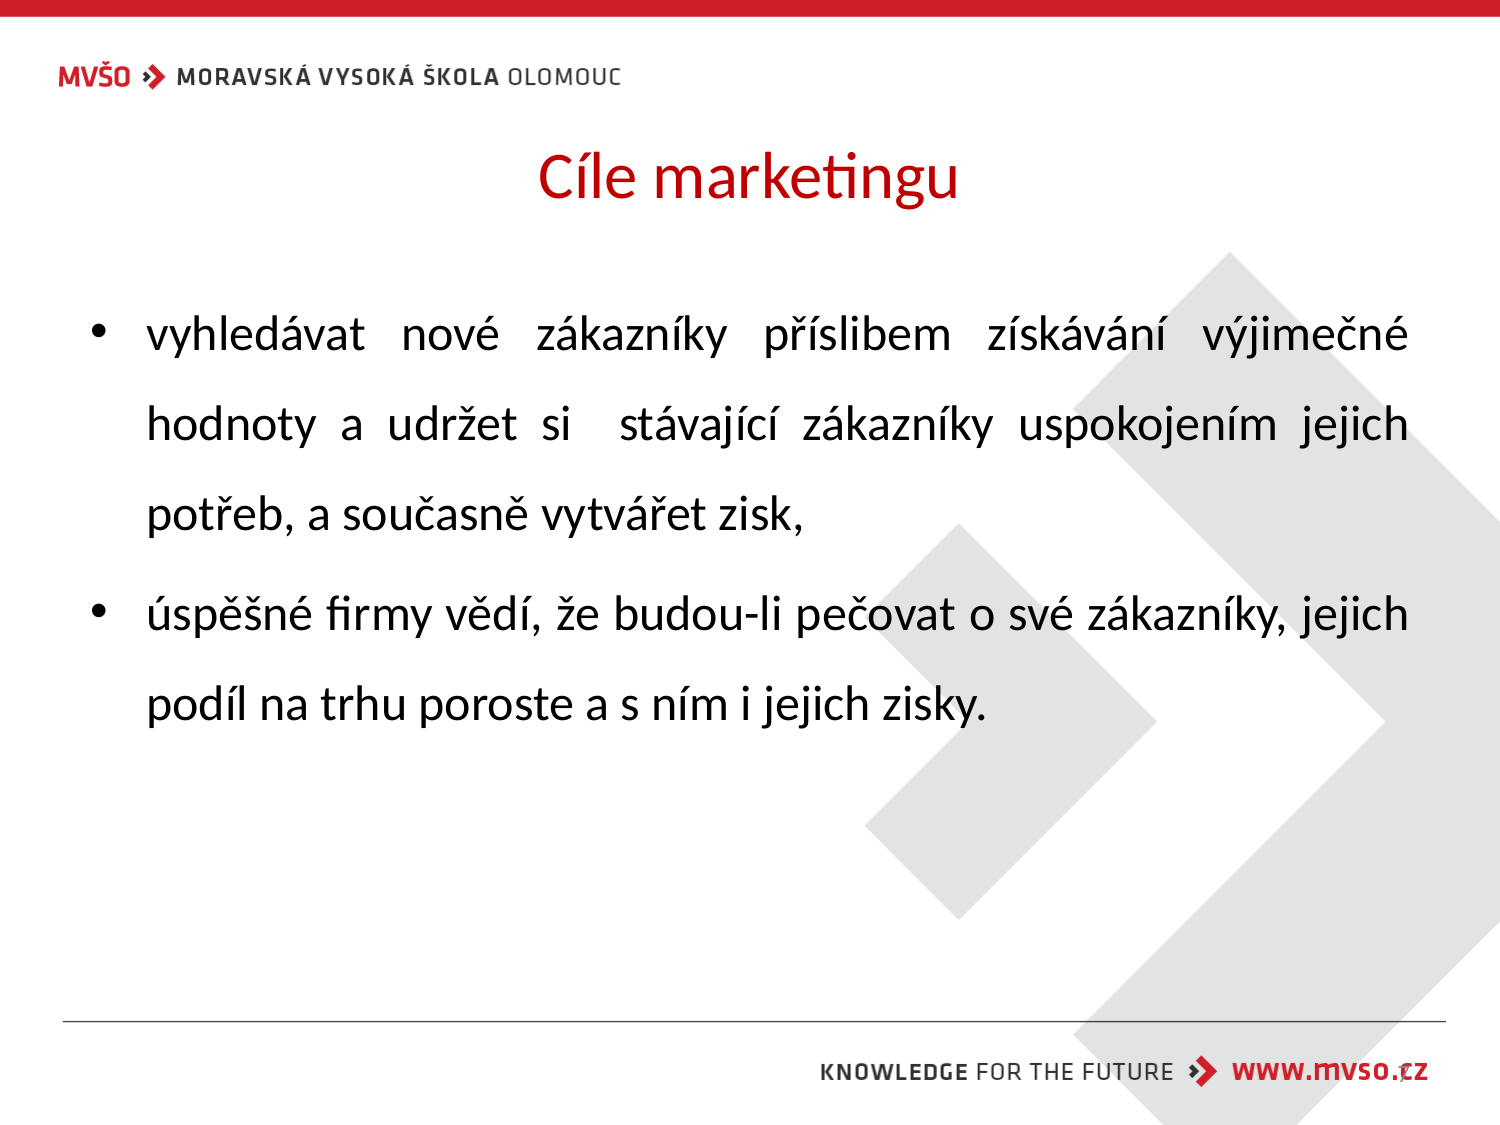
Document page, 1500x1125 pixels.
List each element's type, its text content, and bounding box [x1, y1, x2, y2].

slide_number 7 [1074, 1042, 1425, 1103]
list vyhledávat nové zákazníky příslibem získávání výjimečné hodnoty a udržet si stávající zákazníky uspokojením jejich potřeb, a současně vytvářet zisk, úspěšné firmy vědí, že budou-li pečovat o své zákazníky, jejich podíl na trhu poroste a s ním i jejich zisky. [75, 262, 1425, 1005]
title Cíle marketingu [75, 111, 1425, 233]
picture [0, 0, 1500, 1125]
